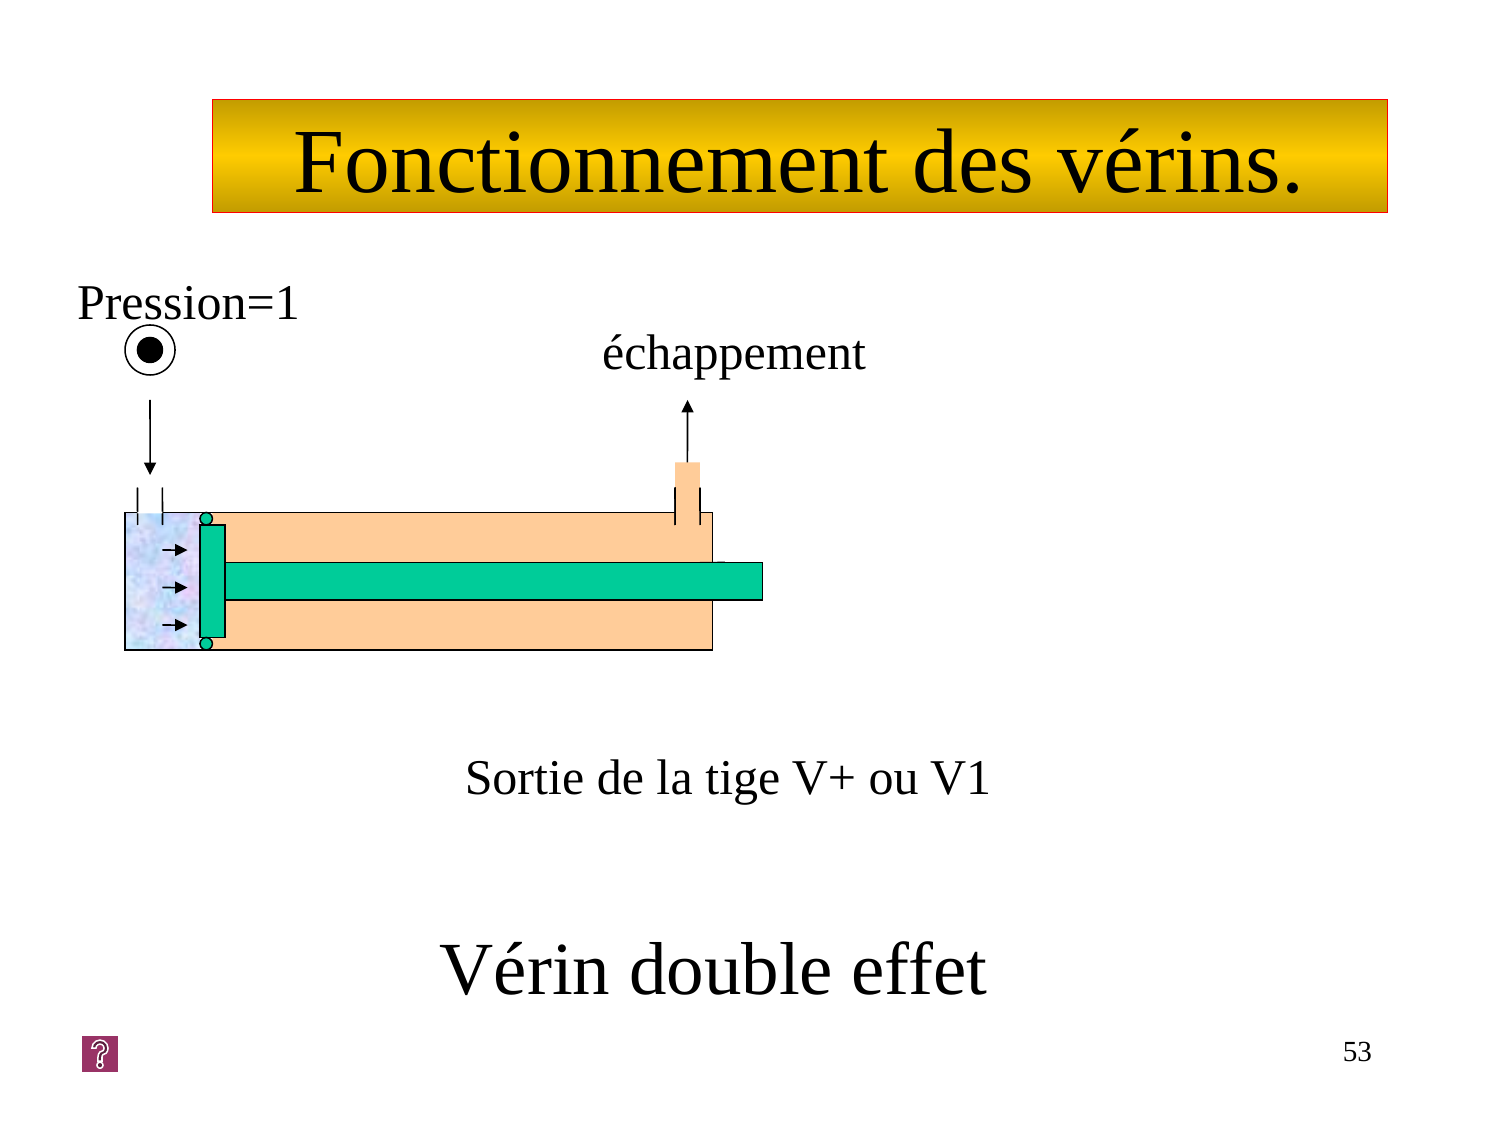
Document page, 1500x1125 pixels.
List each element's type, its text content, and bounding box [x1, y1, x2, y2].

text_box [199, 512, 763, 650]
text_box [124, 512, 199, 650]
text_box [143, 399, 157, 475]
text_box Vérin double effet [424, 912, 1113, 1018]
text_box échappement [587, 312, 900, 388]
slide_number 53 [1074, 1025, 1388, 1100]
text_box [162, 549, 188, 625]
text_box [125, 324, 176, 376]
text_box [681, 399, 694, 462]
title Fonctionnement des vérins. [212, 99, 1388, 213]
text_box [137, 337, 163, 363]
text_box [674, 487, 700, 525]
text_box [81, 1035, 119, 1073]
text_box Sortie de la tige V+ ou V1 [449, 737, 1125, 813]
text_box [675, 462, 700, 487]
text_box Pression=1 [62, 262, 375, 338]
